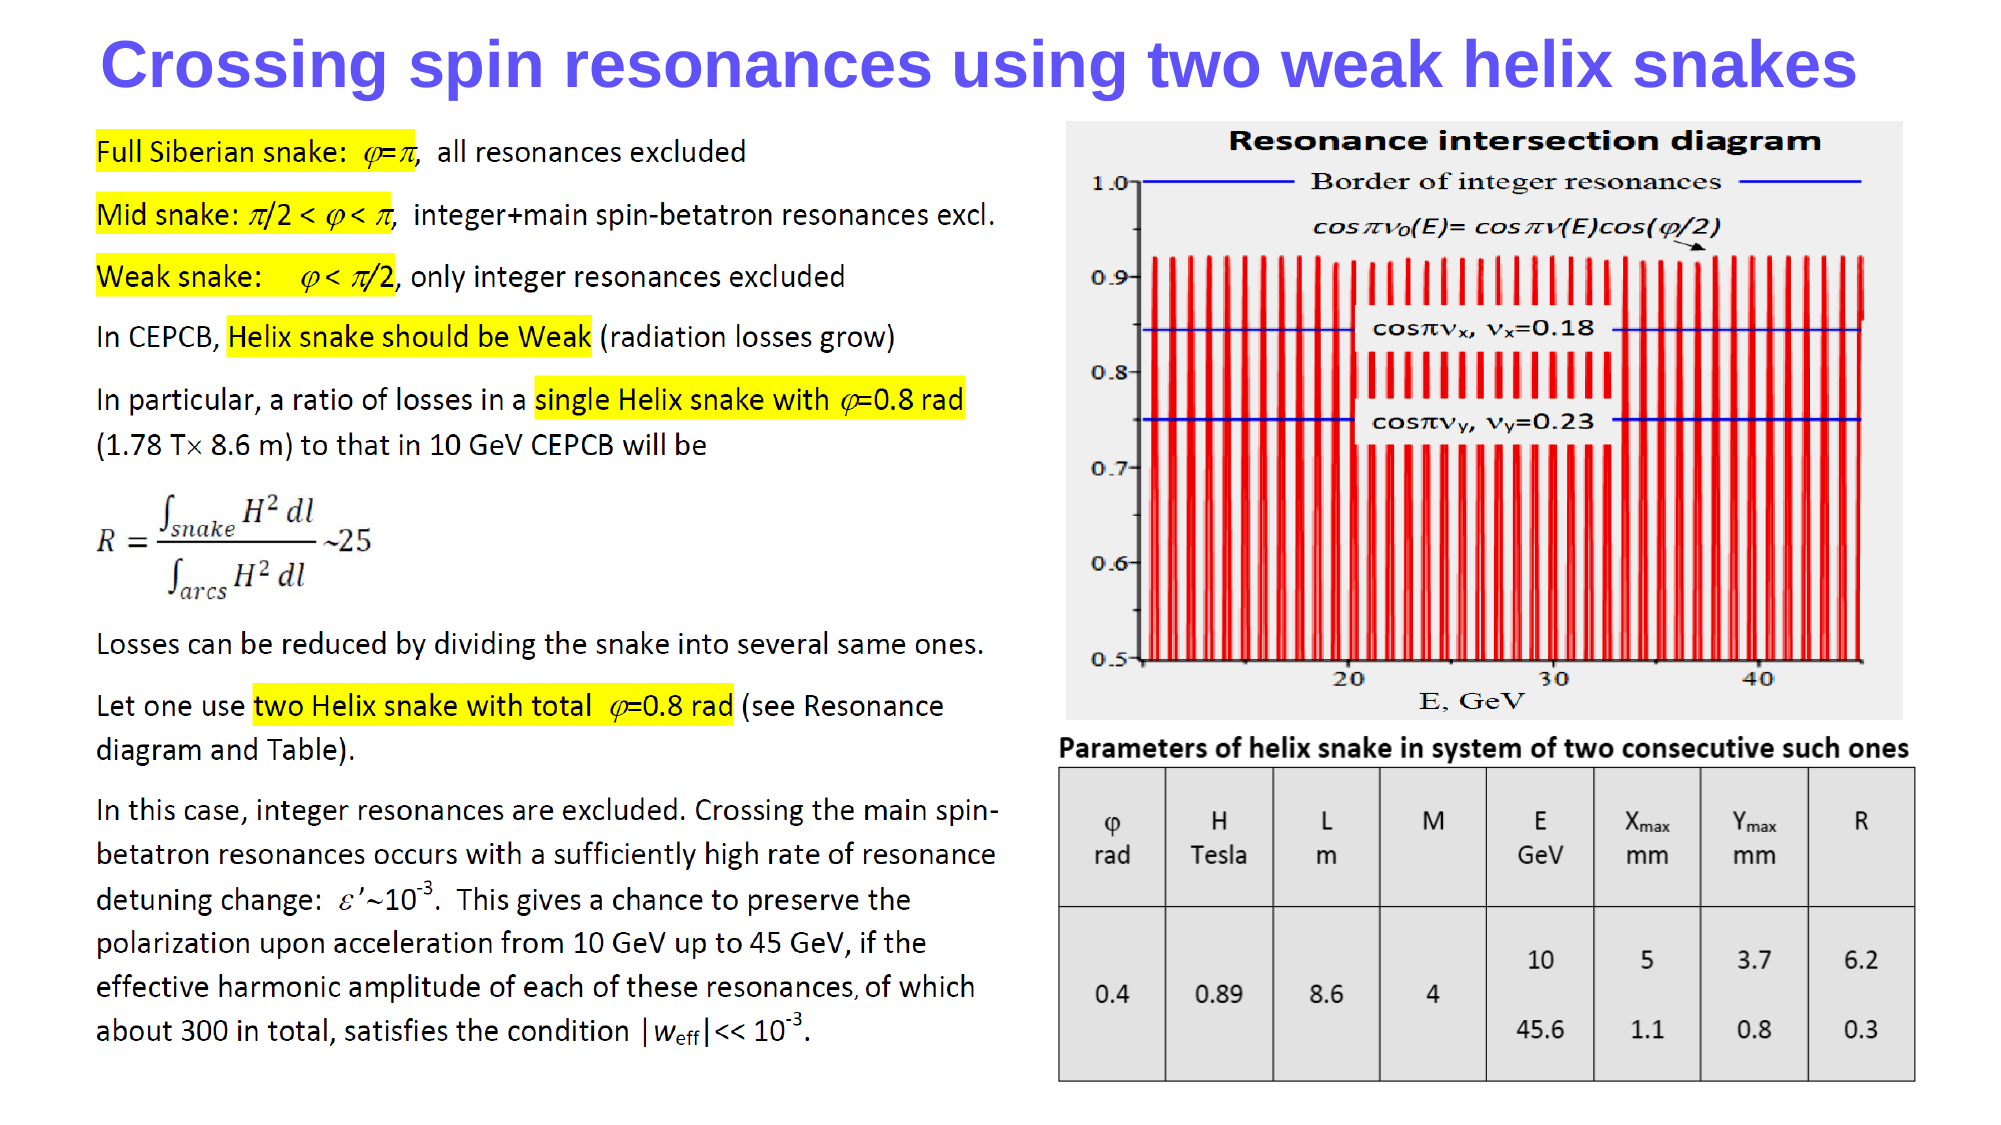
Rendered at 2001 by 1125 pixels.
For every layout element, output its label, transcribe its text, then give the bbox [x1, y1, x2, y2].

title Crossing spin resonances using two weak helix snakes [85, 0, 2000, 132]
picture [82, 121, 1933, 1100]
